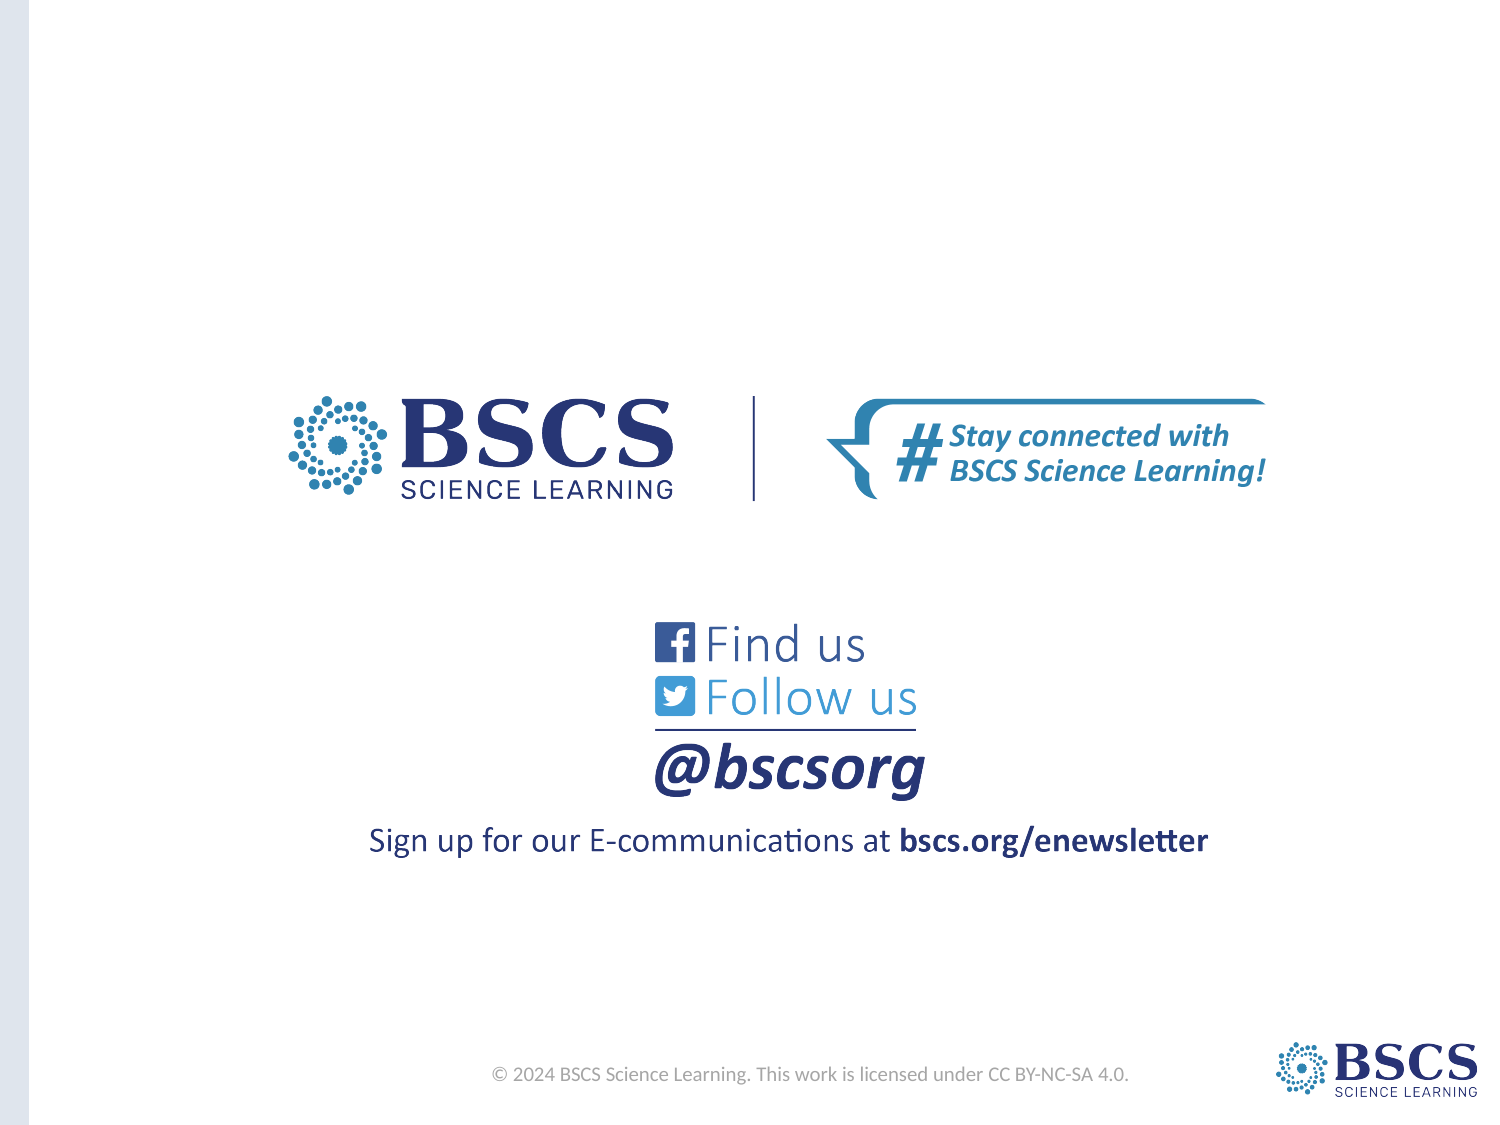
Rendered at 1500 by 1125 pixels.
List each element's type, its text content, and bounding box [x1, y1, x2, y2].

footer © 2024 BSCS Science Learning. This work is licensed under CC BY-NC-SA 4.0. [476, 1042, 1204, 1103]
picture [1275, 1041, 1478, 1098]
picture [267, 255, 1309, 915]
